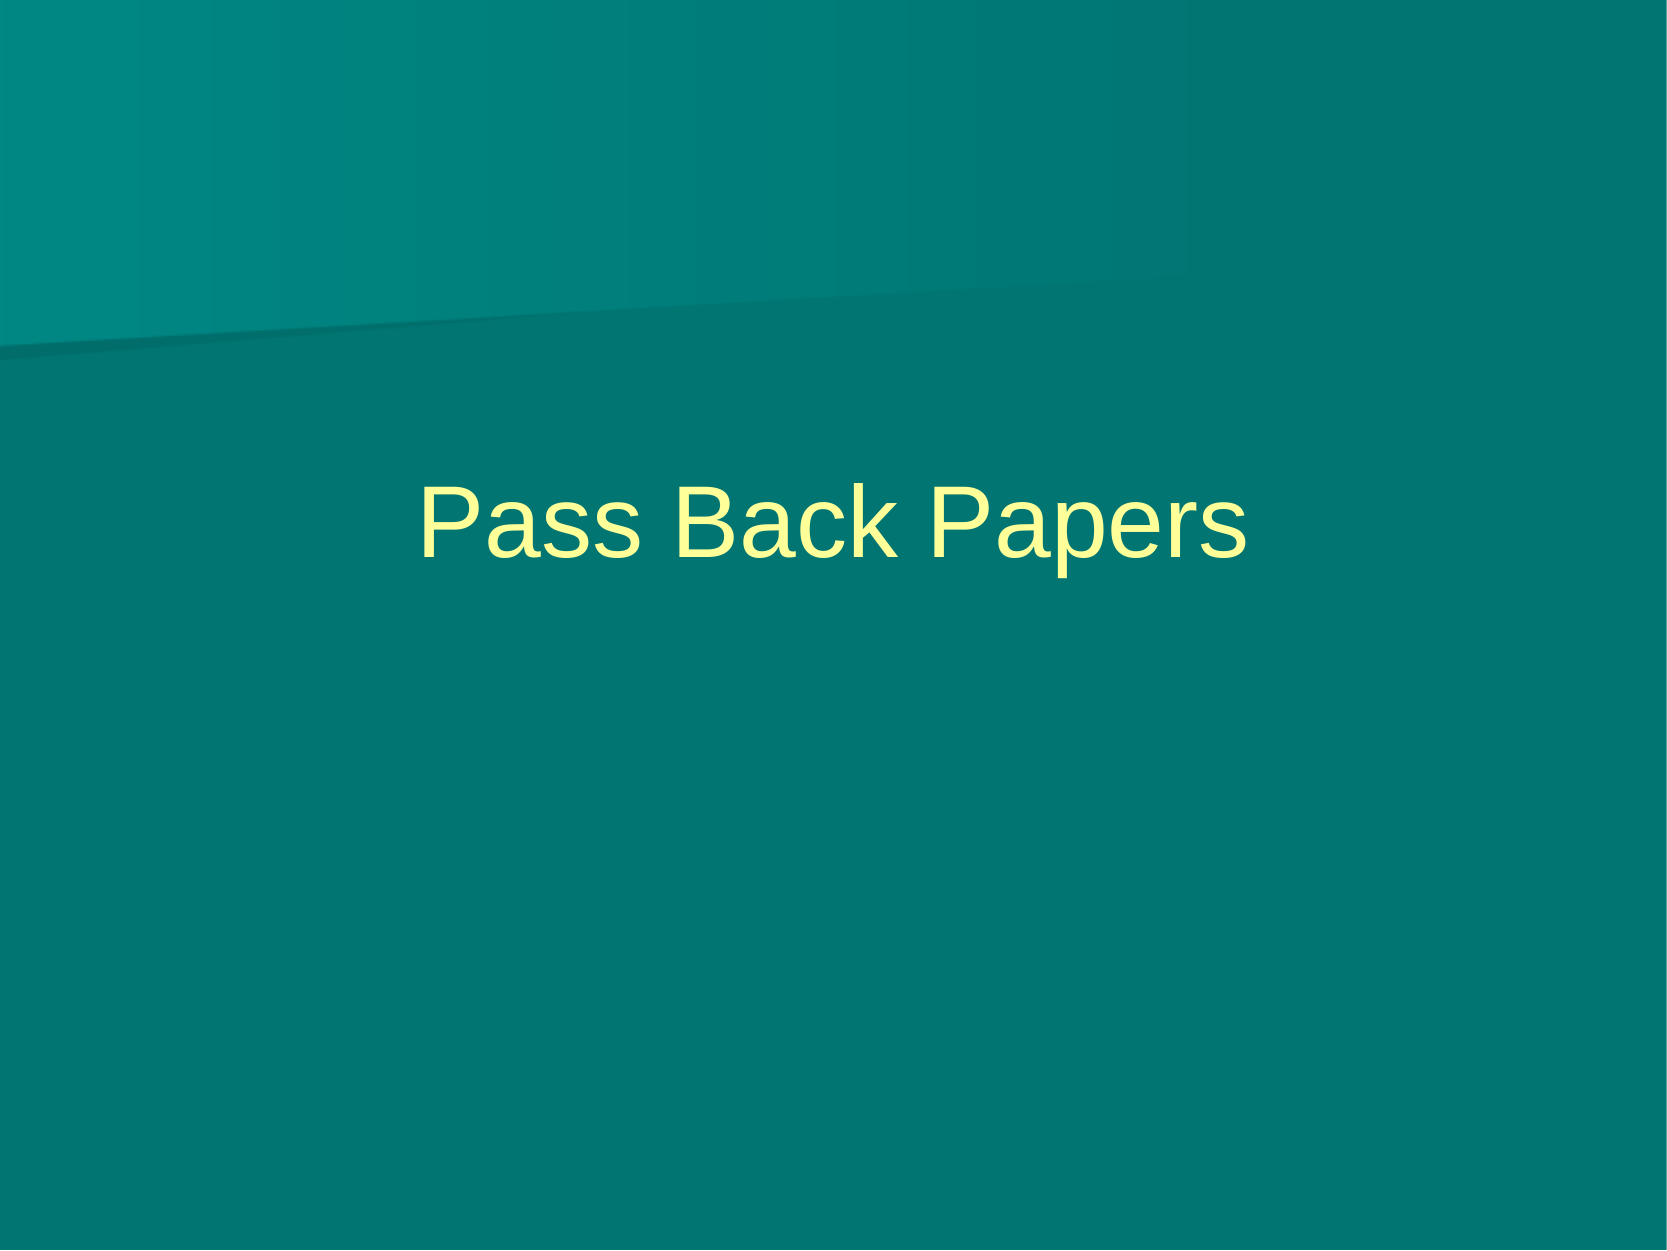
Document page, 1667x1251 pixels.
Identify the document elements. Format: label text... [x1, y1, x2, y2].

picture [0, 0, 1667, 1250]
title Pass Back Papers [125, 388, 1542, 657]
